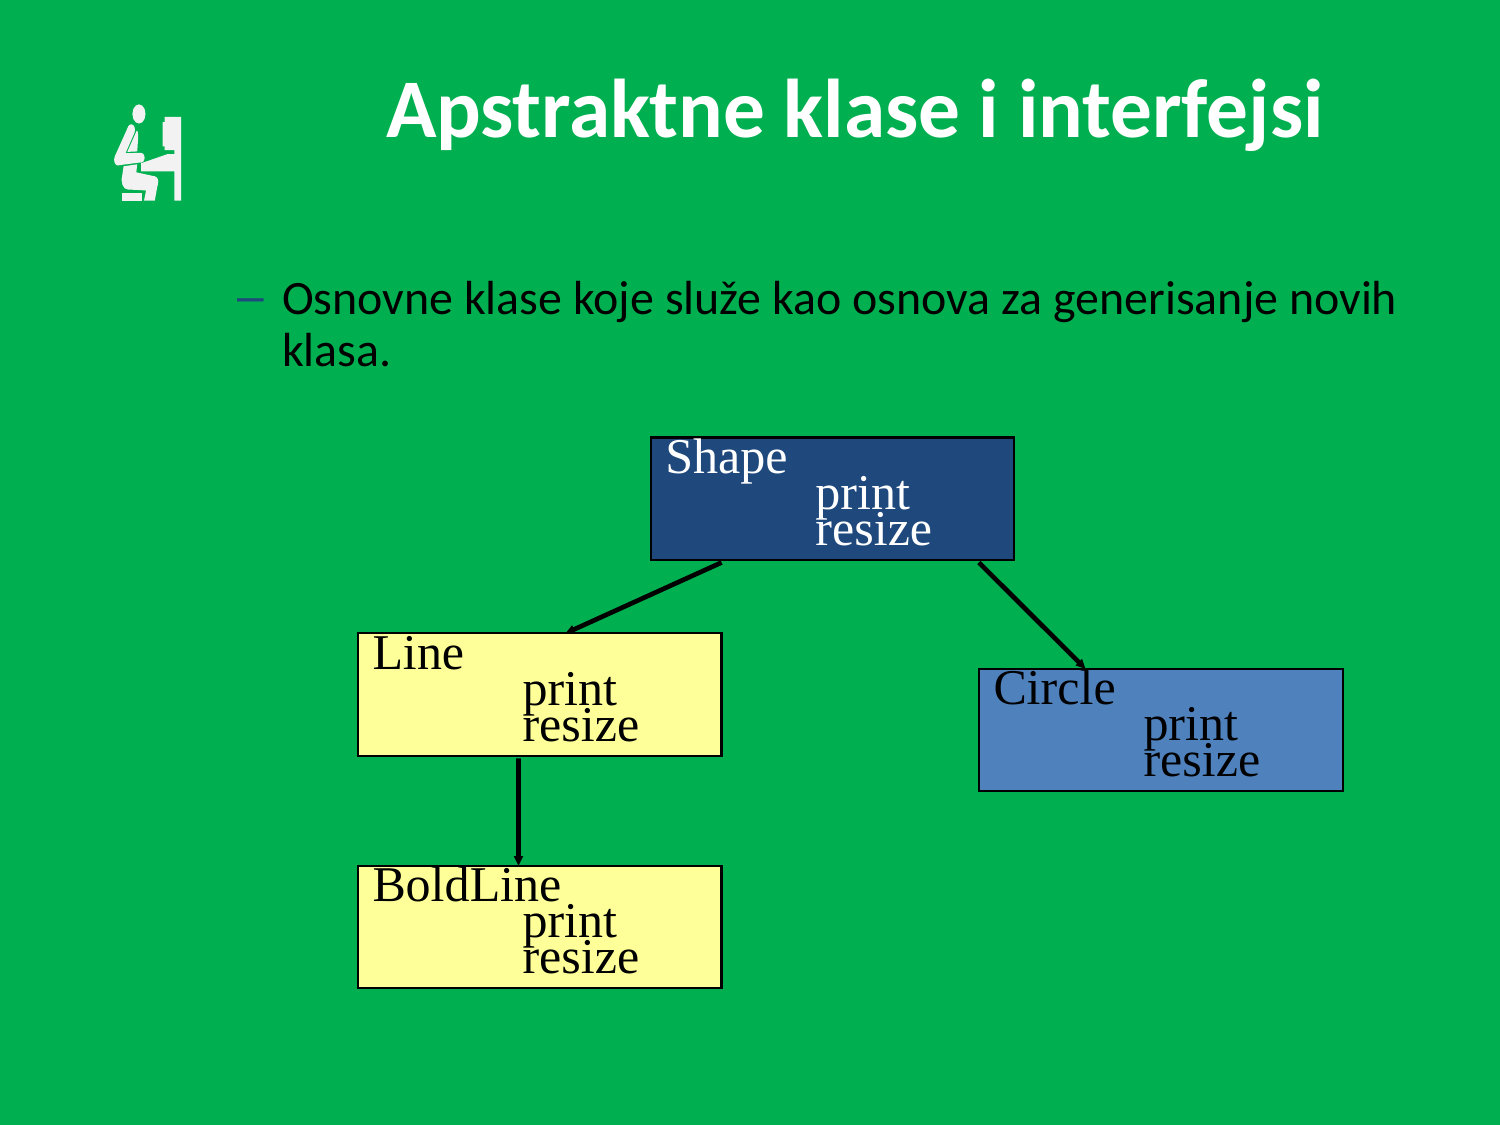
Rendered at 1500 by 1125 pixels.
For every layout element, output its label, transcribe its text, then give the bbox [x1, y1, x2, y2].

text_box [514, 758, 523, 866]
list Osnovne klase koje služe kao osnova za generisanje novih klasa. [150, 265, 1425, 385]
title Apstraktne klase i interfejsi [177, 0, 1340, 210]
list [70, 77, 226, 230]
text_box Shape print resize [650, 437, 1015, 561]
text_box Circle print resize [978, 668, 1343, 792]
text_box BoldLine print resize [357, 865, 722, 989]
text_box [978, 562, 1086, 669]
text_box Line print resize [357, 633, 722, 756]
text_box [565, 562, 722, 634]
